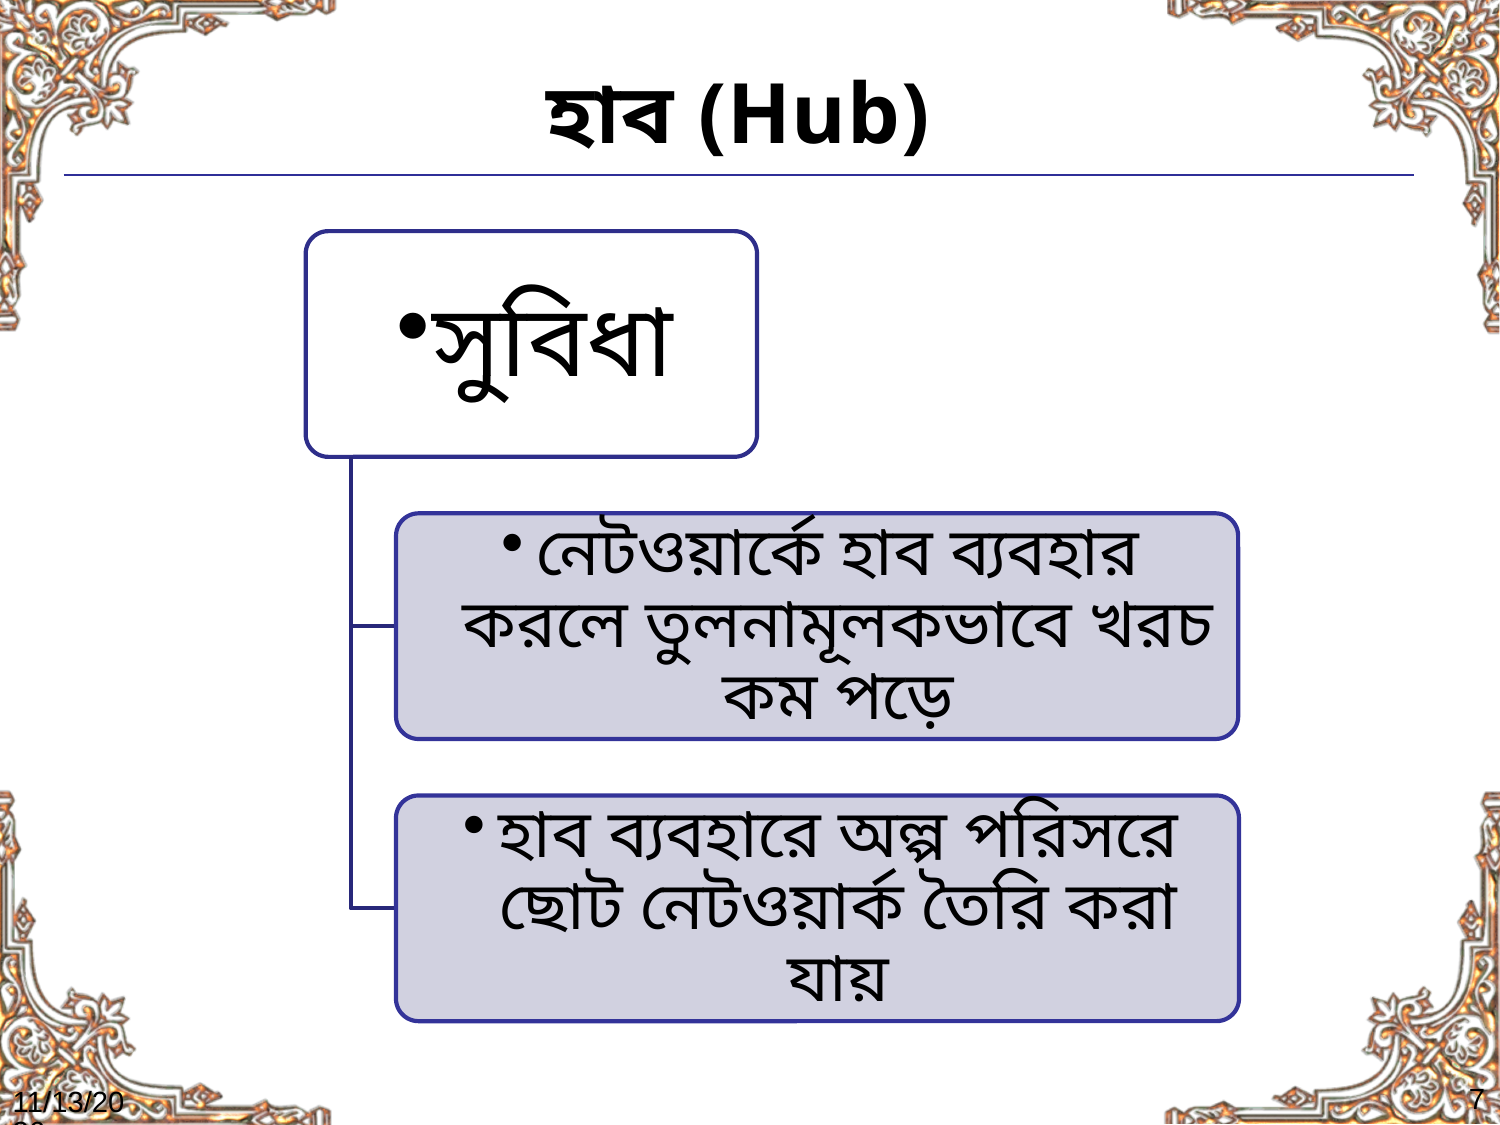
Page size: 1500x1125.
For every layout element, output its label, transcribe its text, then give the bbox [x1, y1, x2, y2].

slide_number 7 [1425, 1072, 1500, 1123]
title হাব (Hub) [773, 45, 1425, 175]
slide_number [0, 1076, 148, 1125]
picture [1160, 0, 1500, 343]
picture [0, 0, 305, 337]
picture [1156, 785, 1500, 1124]
picture [0, 782, 337, 1125]
text_box [25, 0, 773, 219]
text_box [305, 219, 1240, 1033]
